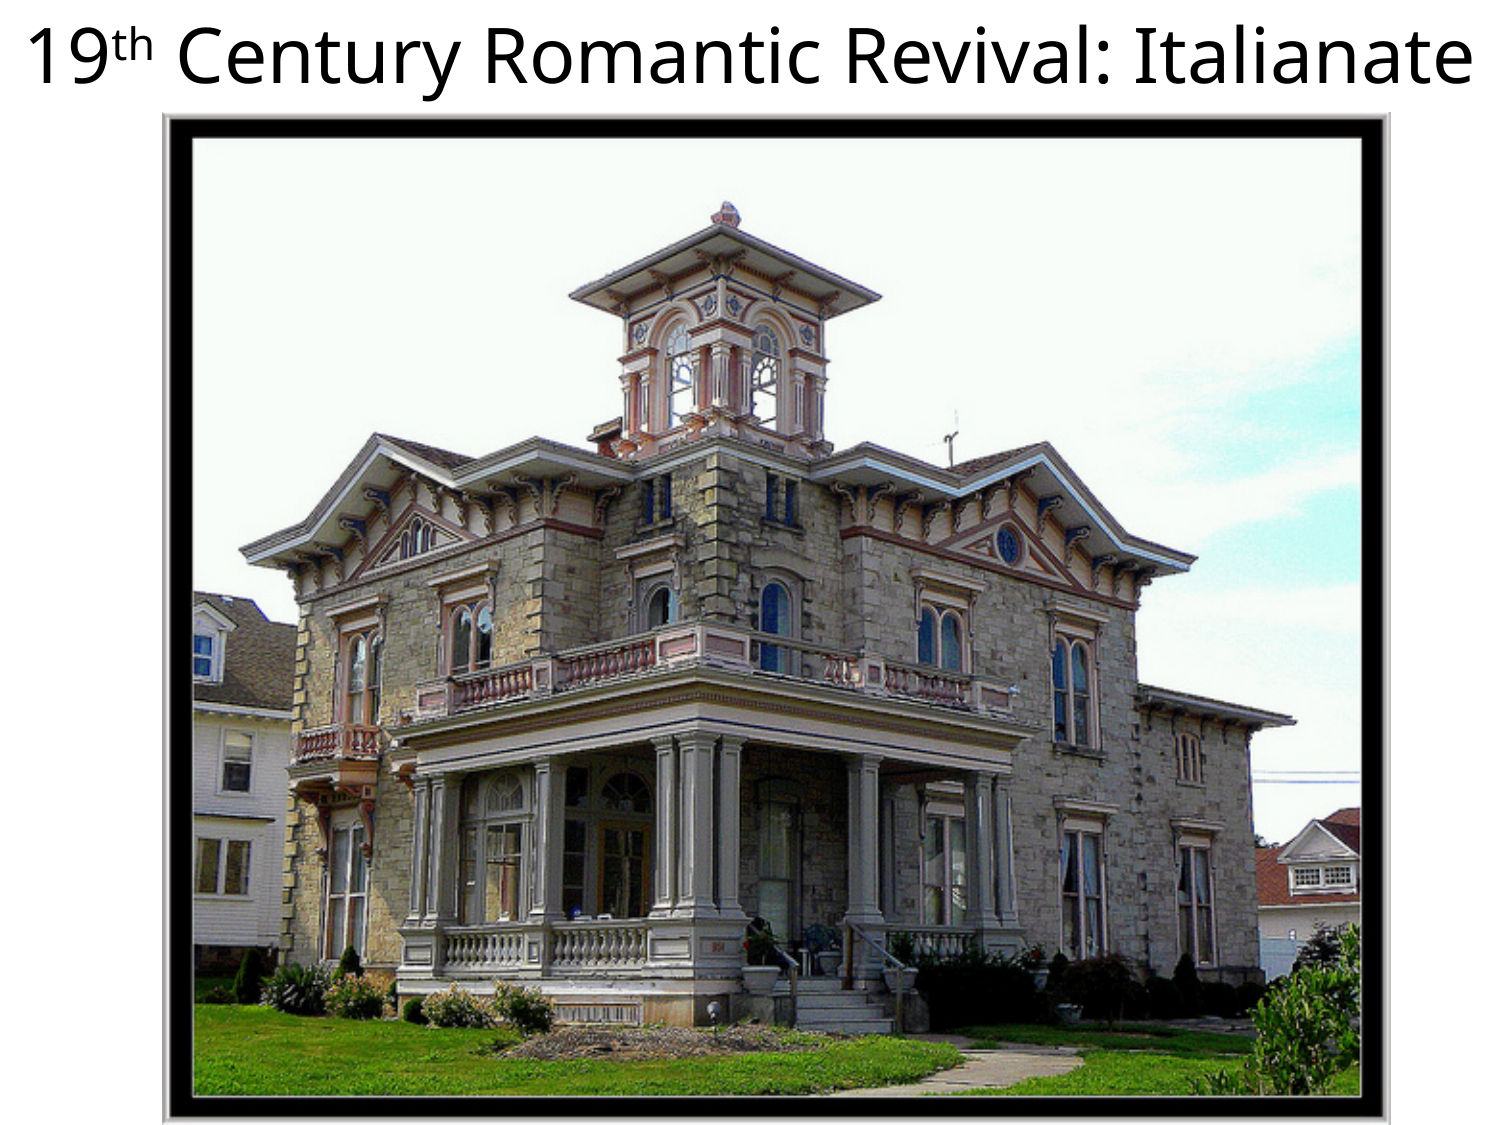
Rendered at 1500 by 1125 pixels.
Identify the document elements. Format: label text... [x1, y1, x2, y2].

title 19th Century Romantic Revival: Italianate [0, 0, 1500, 118]
picture [162, 112, 1391, 1125]
